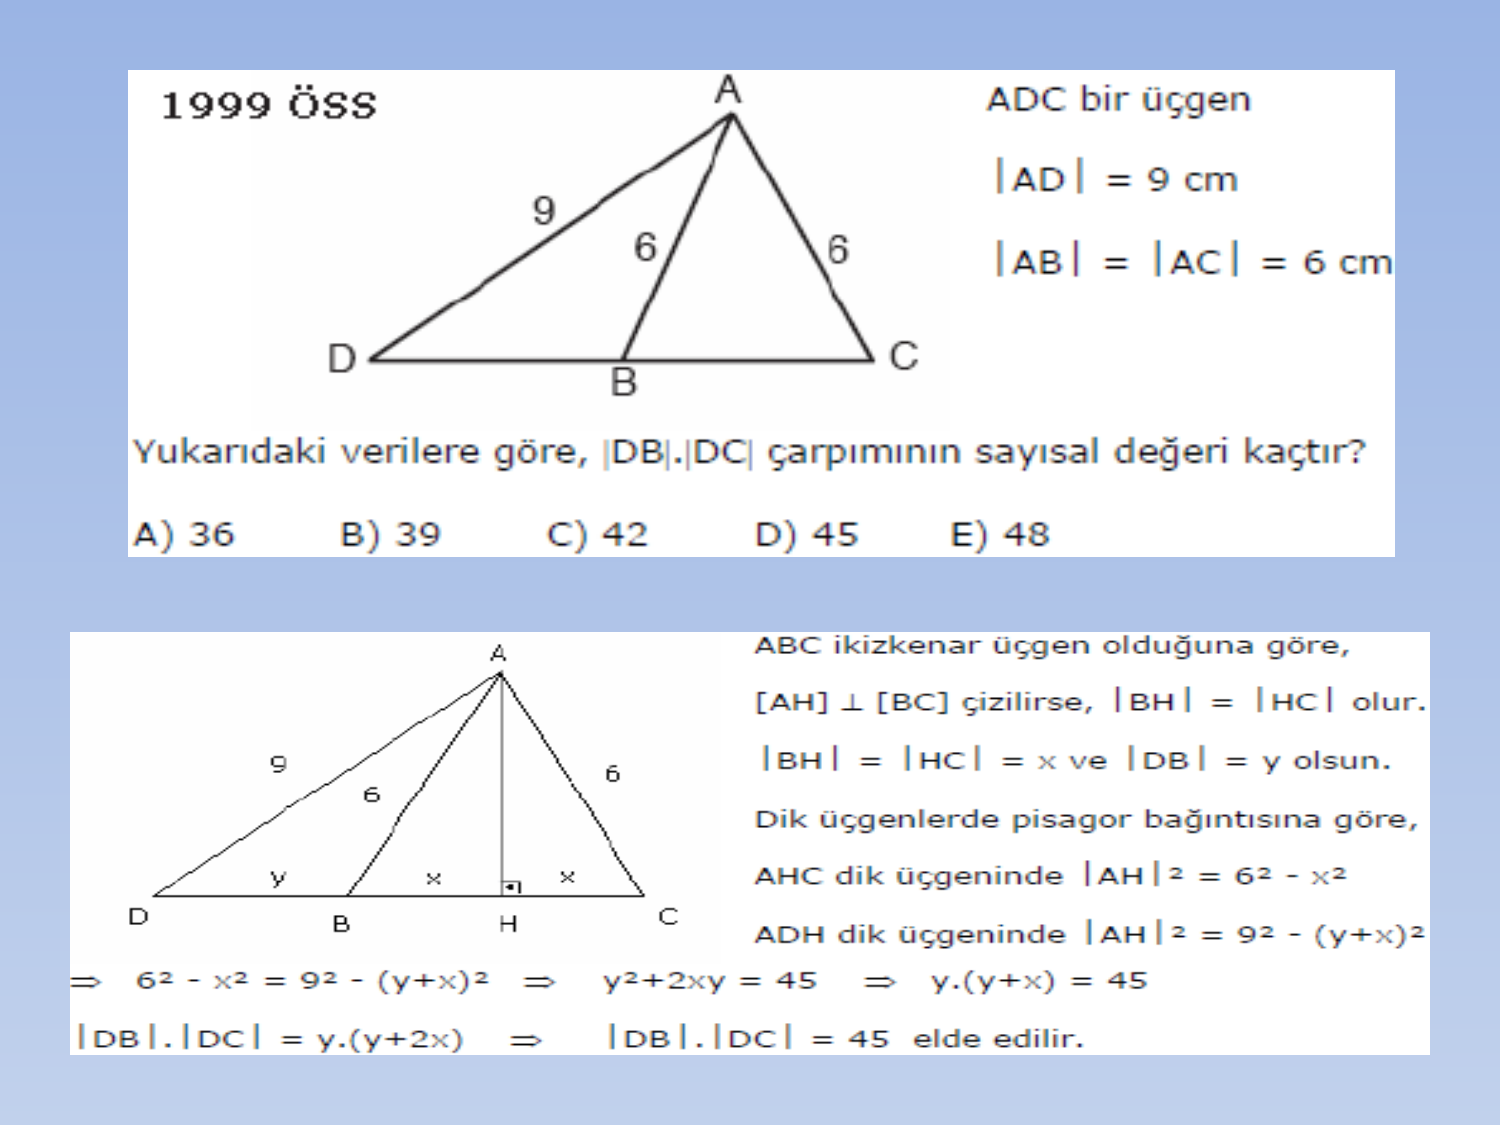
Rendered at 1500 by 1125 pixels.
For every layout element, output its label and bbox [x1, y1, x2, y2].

picture [70, 632, 1430, 1055]
picture [128, 70, 1395, 558]
